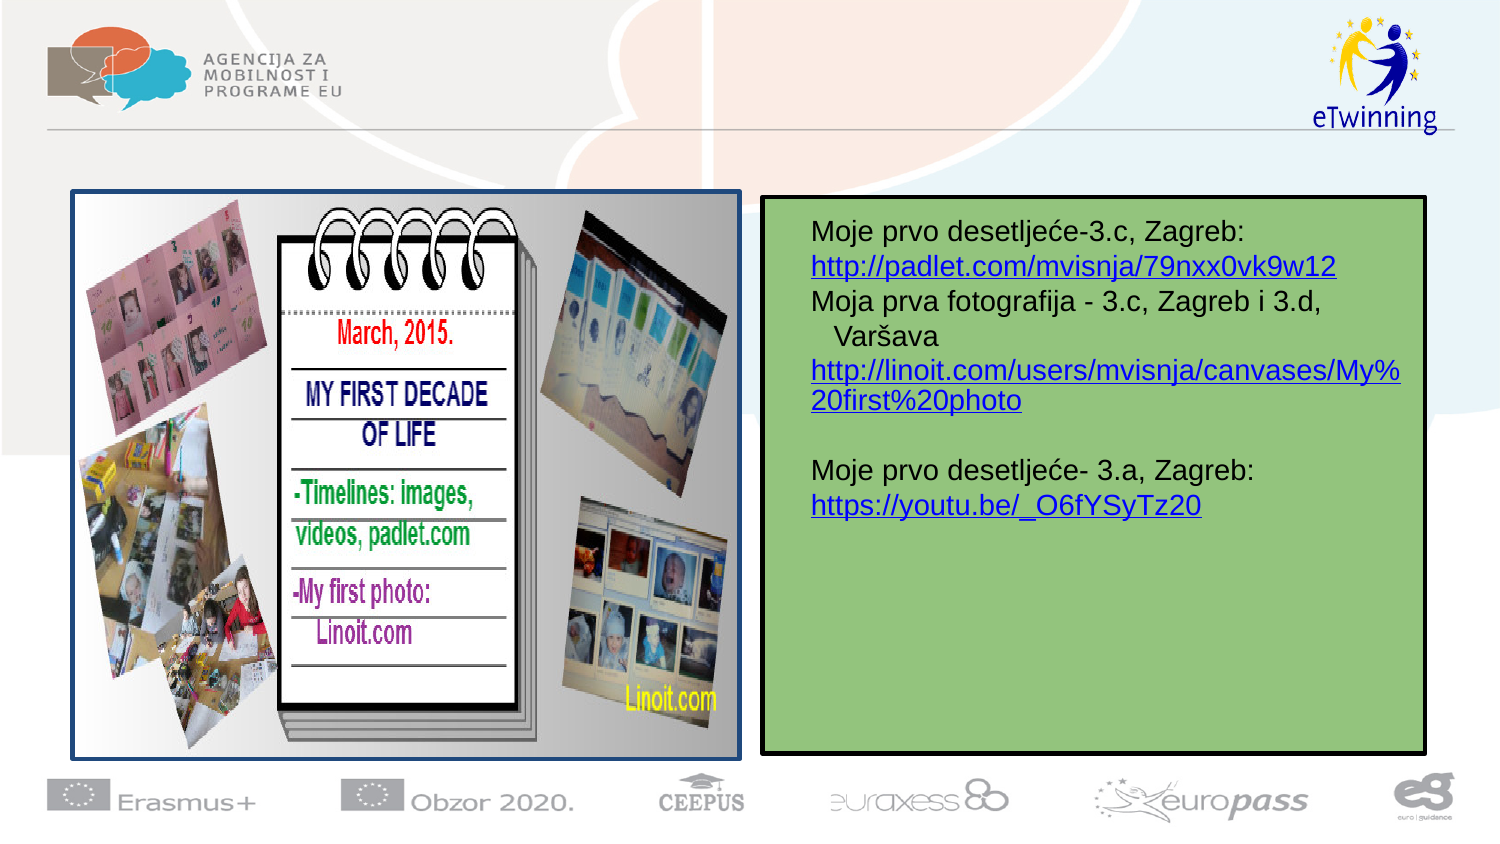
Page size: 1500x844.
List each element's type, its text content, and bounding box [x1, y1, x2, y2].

list Moje prvo desetljeće-3.c, Zagreb: http://padlet.com/mvisnja/79nxx0vk9w12 Moja prva fotografija - 3.c, Zagreb i 3.d, Varšava http://linoit.com/users/mvisnja/canvases/My%20first%20photo Moje prvo desetljeće- 3.a, Zagreb: https://youtu.be/_O6fYSyTz20 [762, 196, 1425, 754]
picture [0, 0, 1500, 844]
